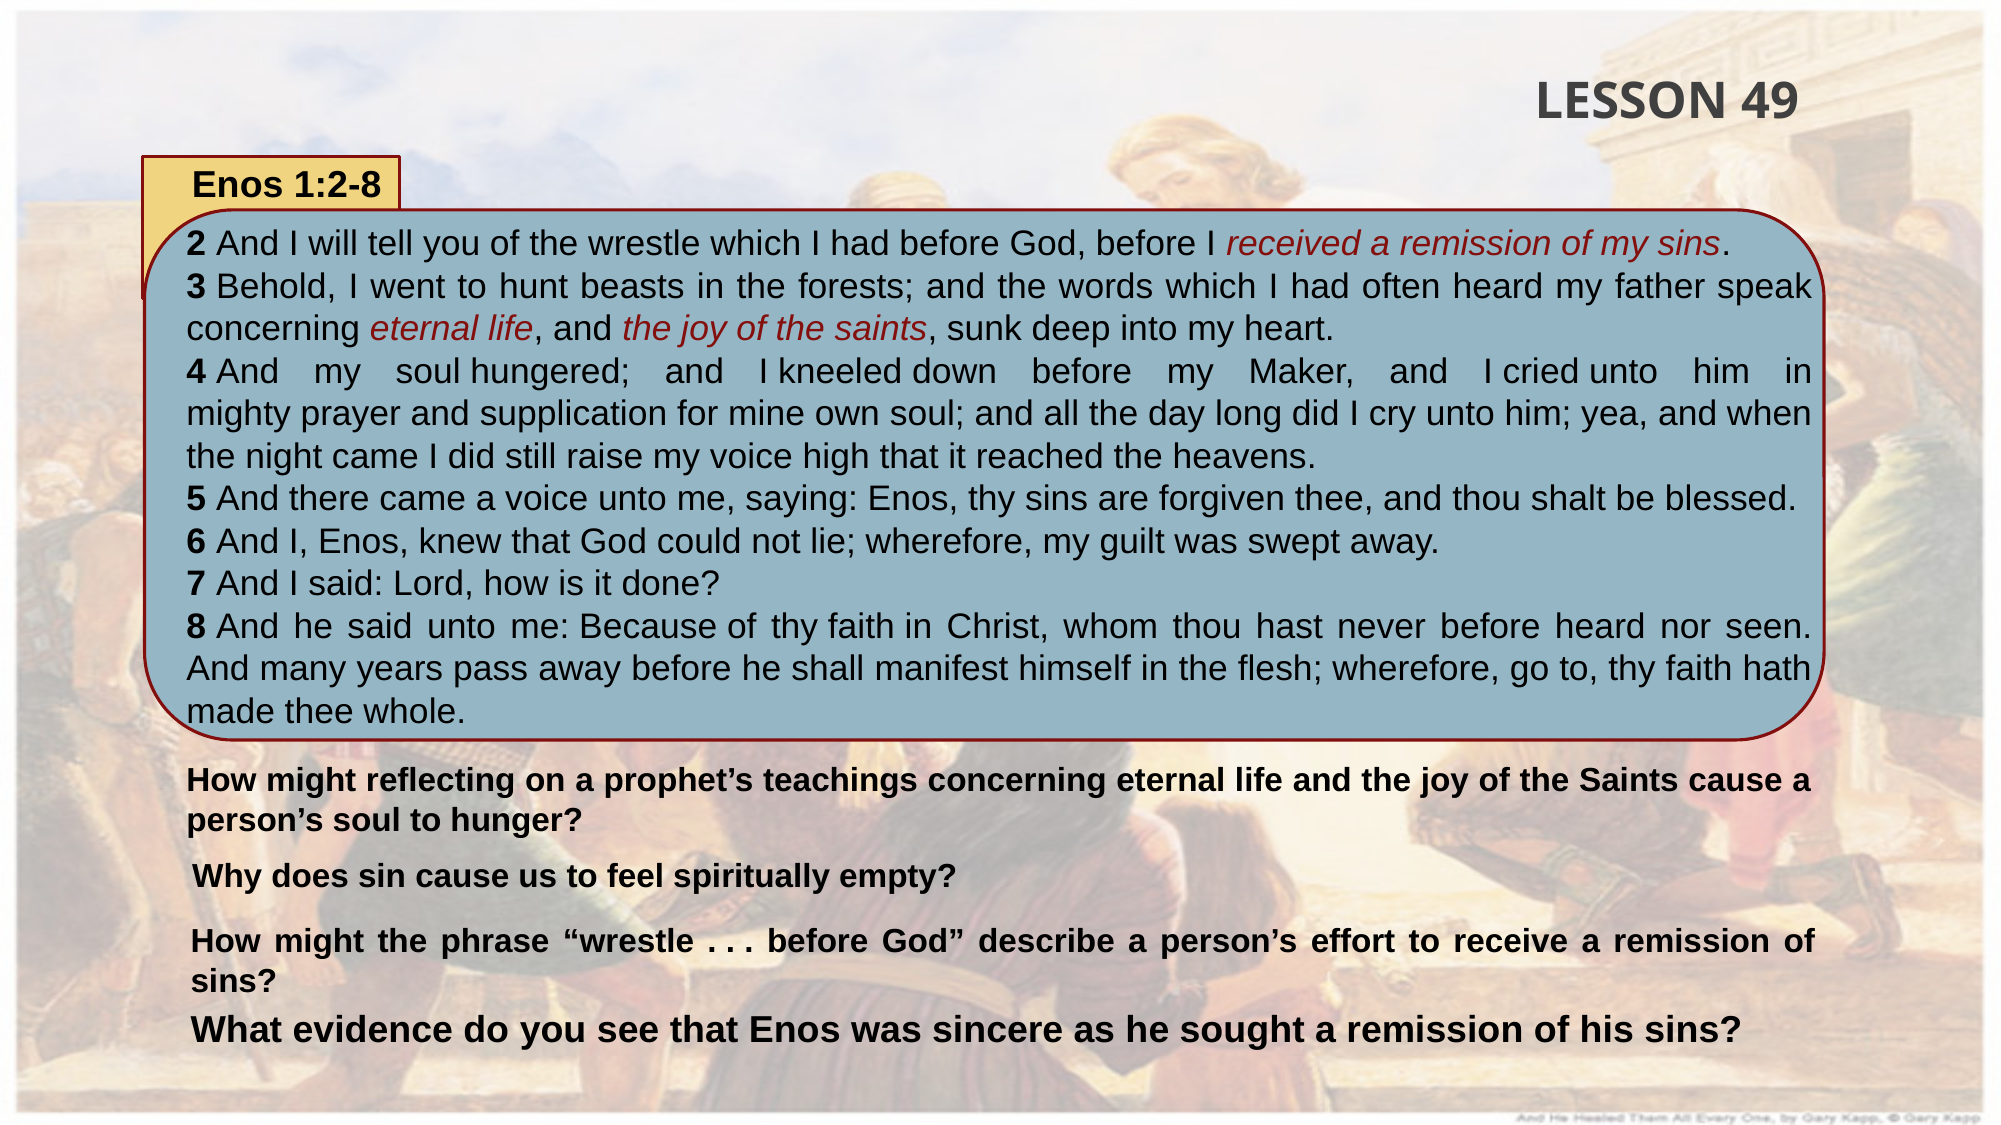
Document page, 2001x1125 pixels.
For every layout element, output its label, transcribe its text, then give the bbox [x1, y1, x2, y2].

text_box [207, 738, 1761, 742]
text_box Enos 1:2-8 [177, 152, 397, 212]
text_box How might the phrase “wrestle . . . before God” describe a person’s effort to receive a remission of sins? [175, 912, 1833, 1007]
text_box 2 And I will tell you of the wrestle which I had before God, before I received a remission of my sins. 3 Behold, I went to hunt beasts in the forests; and the words which I had often heard my father speak concerning eternal life, and the joy of the saints, sunk deep into my heart. 4 And my soul hungered; and I kneeled down before my Maker, and I cried unto him in mighty prayer and supplication for mine own soul; and all the day long did I cry unto him; yea, and when the night came I did still raise my voice high that it reached the heavens. 5 And there came a voice unto me, saying: Enos, thy sins are forgiven thee, and thou shalt be blessed. 6 And I, Enos, knew that God could not lie; wherefore, my guilt was swept away. 7 And I said: Lord, how is it done? 8 And he said unto me: Because of thy faith in Christ, whom thou hast never before heard nor seen. And many years pass away before he shall manifest himself in the flesh; wherefore, go to, thy faith hath made thee whole. [171, 212, 1829, 738]
text_box [142, 233, 171, 717]
text_box LESSON 49 [1519, 60, 1829, 183]
text_box [397, 208, 1762, 212]
text_box [397, 155, 401, 208]
text_box What evidence do you see that Enos was sincere as he sought a remission of his sins? [175, 997, 1768, 1058]
text_box How might reflecting on a prophet’s teachings concerning eternal life and the joy of the Saints cause a person’s soul to hunger? [171, 750, 1829, 846]
text_box [141, 155, 177, 300]
text_box Why does sin cause us to feel spiritually empty? [177, 846, 983, 902]
